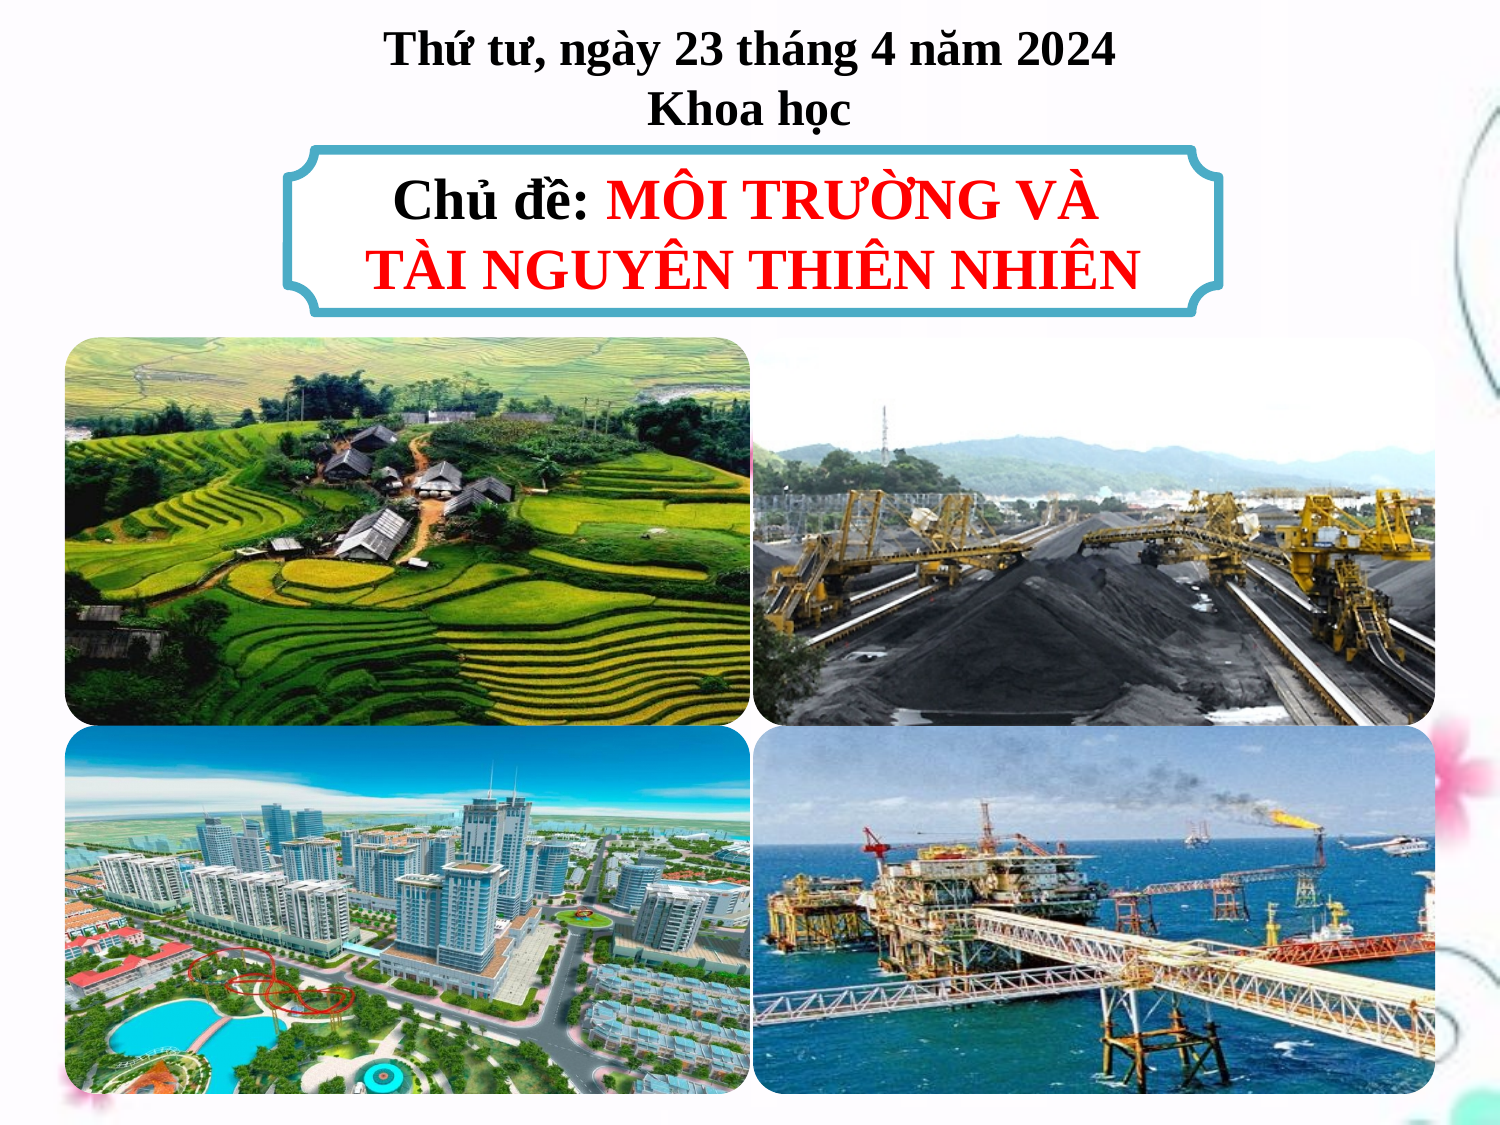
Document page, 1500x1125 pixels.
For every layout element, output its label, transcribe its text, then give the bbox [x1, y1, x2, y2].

text_box Chủ đề: MÔI TRƯỜNG VÀ TÀI NGUYÊN THIÊN NHIÊN [285, 147, 1221, 315]
picture [0, 0, 1500, 1125]
title Thứ tư, ngày 23 tháng 4 năm 2024 Khoa học [75, 12, 1425, 138]
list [755, 732, 1436, 1095]
